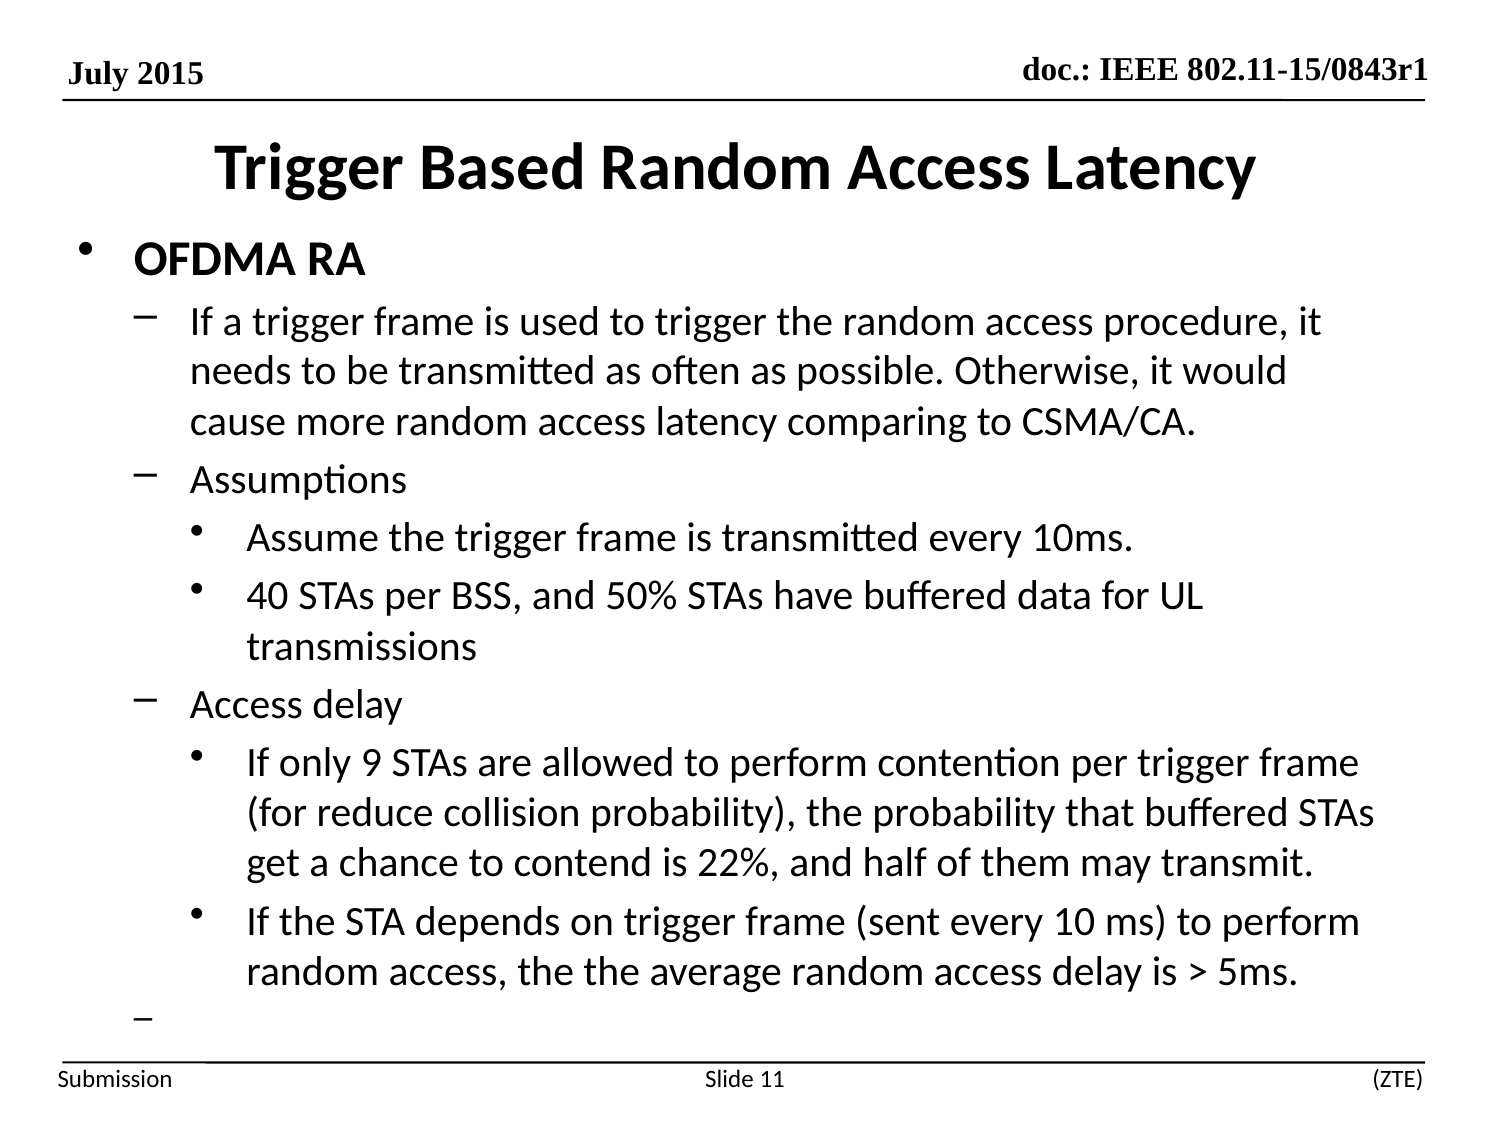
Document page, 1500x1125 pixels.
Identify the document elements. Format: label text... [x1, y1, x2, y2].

title Trigger Based Random Access Latency [62, 99, 1426, 226]
list OFDMA RA If a trigger frame is used to trigger the random access procedure, it needs to be transmitted as often as possible. Otherwise, it would cause more random access latency comparing to CSMA/CA. Assumptions Assume the trigger frame is transmitted every 10ms. 40 STAs per BSS, and 50% STAs have buffered data for UL transmissions Access delay If only 9 STAs are allowed to perform contention per trigger frame (for reduce collision probability), the probability that buffered STAs get a chance to contend is 22%, and half of them may transmit. If the STA depends on trigger frame (sent every 10 ms) to perform random access, the the average random access delay is > 5ms. [62, 224, 1401, 1051]
slide_number Slide 11 [702, 1061, 788, 1093]
